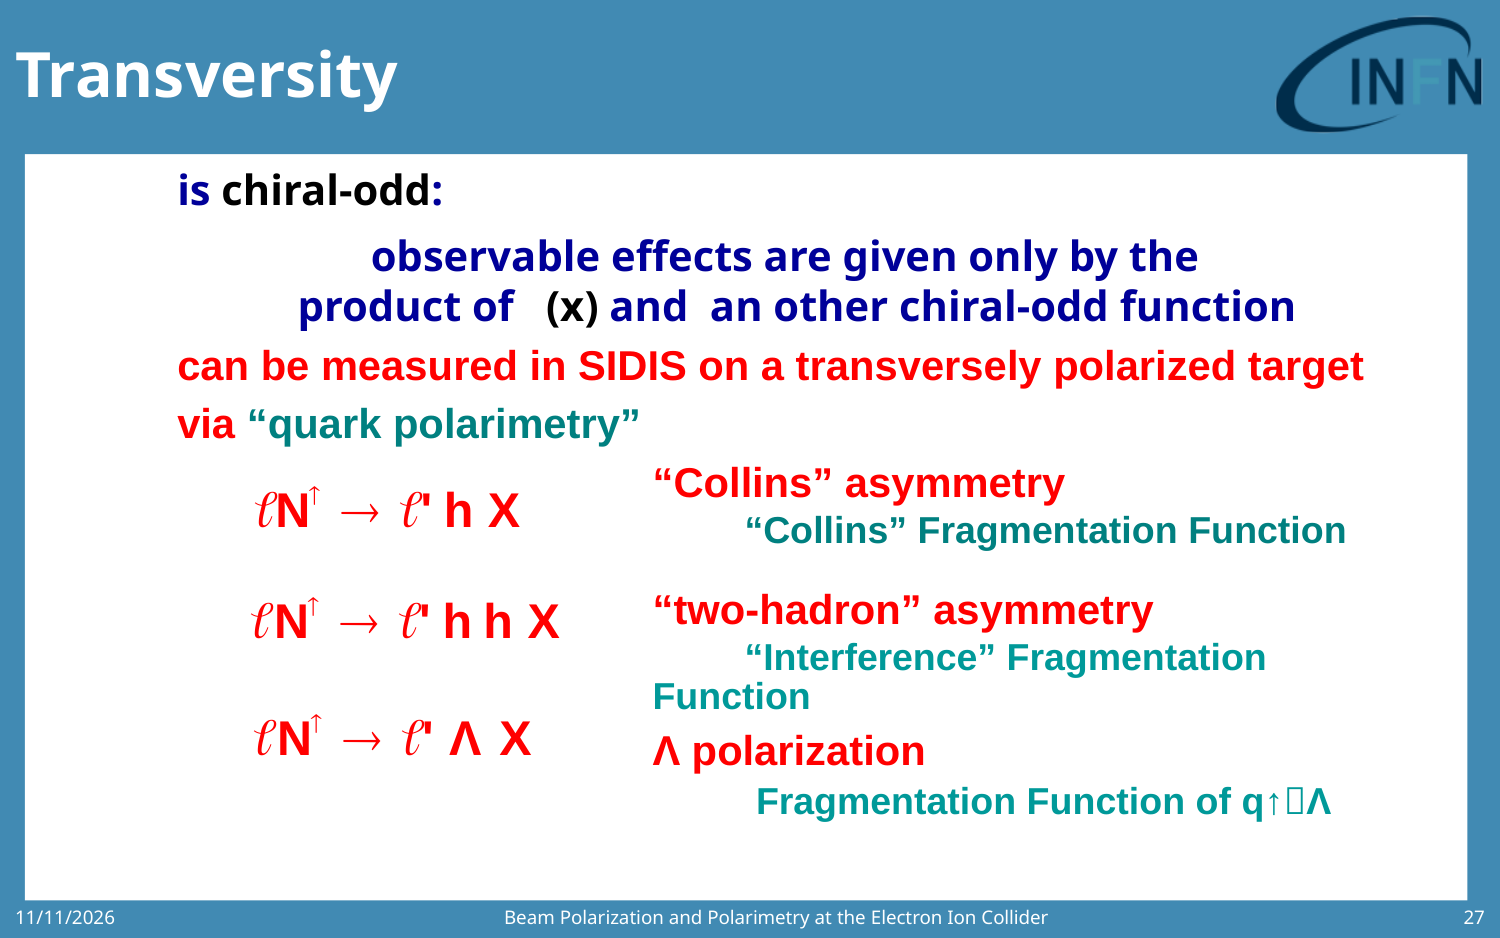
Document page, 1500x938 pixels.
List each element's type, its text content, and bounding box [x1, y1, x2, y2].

table_cell “two-hadron” asymmetry “Interference” Fragmentation Function [638, 584, 1412, 724]
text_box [242, 580, 571, 659]
table_cell Λ polarization Fragmentation Function of q↑Λ [638, 724, 1412, 851]
footer Beam Polarization and Polarimetry at the Electron Ion Collider [485, 900, 1067, 938]
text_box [245, 698, 541, 776]
text_box can be measured in SIDIS on a transversely polarized target via “quark polarimetry” [162, 331, 1500, 457]
slide_number 27 [1290, 900, 1500, 938]
title Transversity [0, 0, 1500, 155]
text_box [247, 470, 531, 549]
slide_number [0, 900, 287, 938]
table_header “Collins” asymmetry “Collins” Fragmentation Function [638, 457, 1412, 584]
